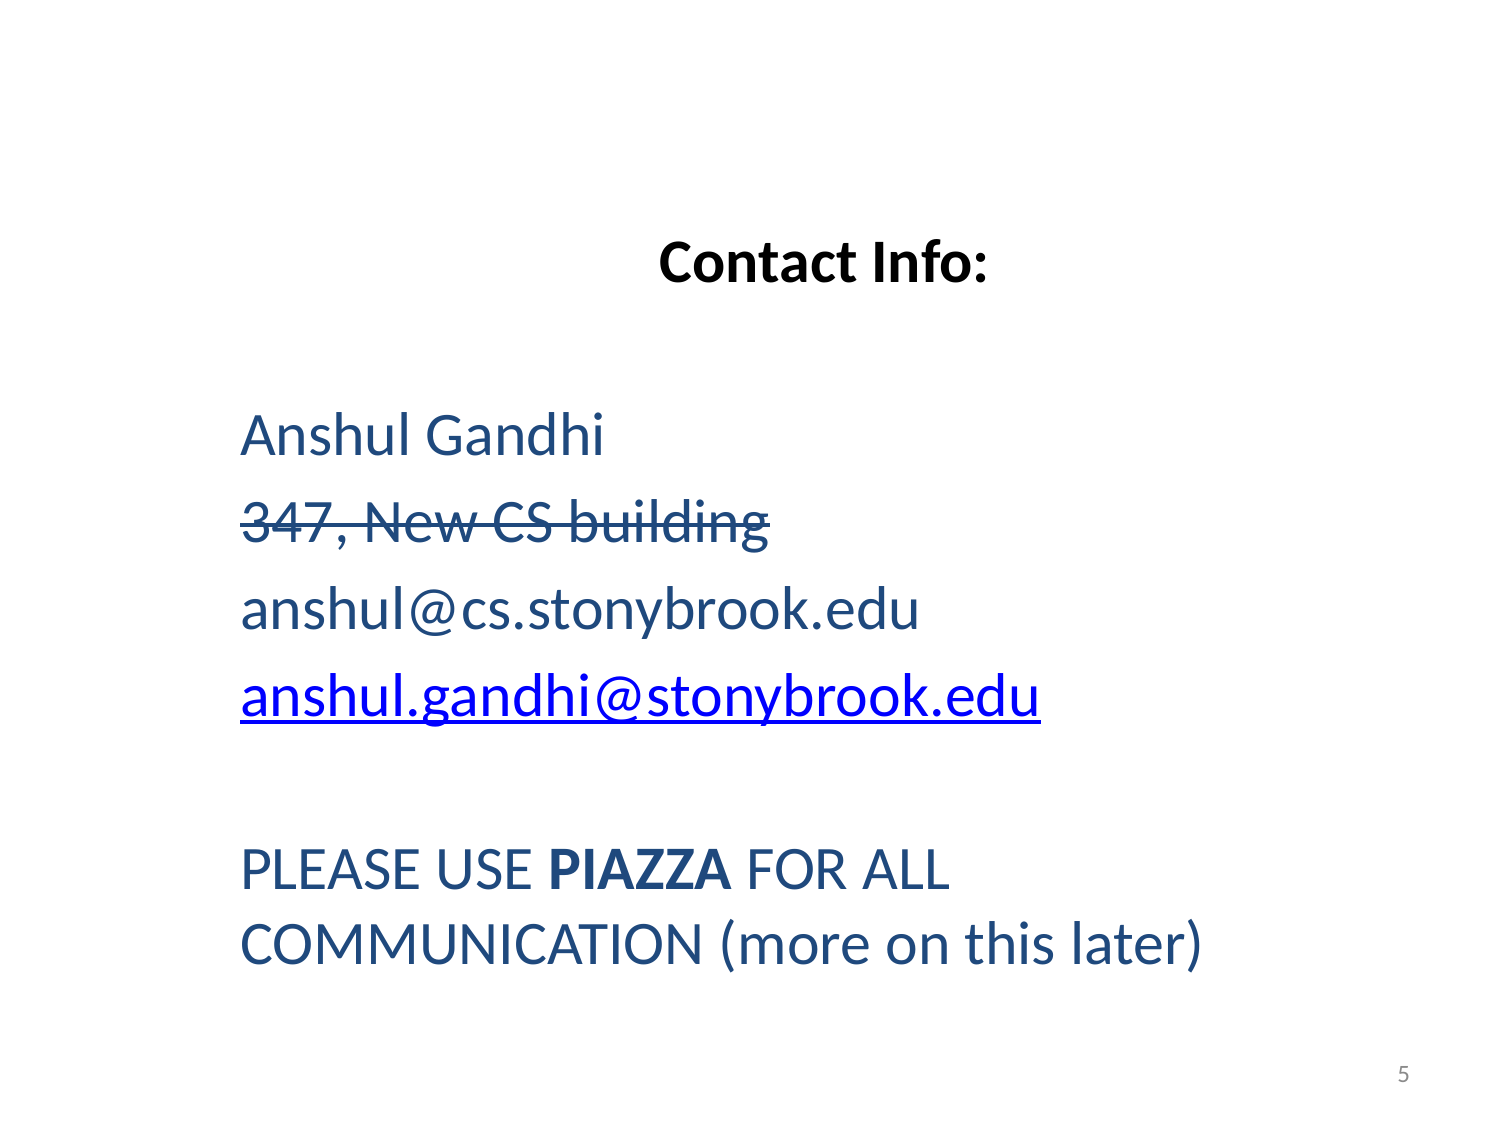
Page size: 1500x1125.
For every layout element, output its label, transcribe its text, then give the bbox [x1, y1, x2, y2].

subtitle Contact Info: Anshul Gandhi 347, New CS building anshul@cs.stonybrook.edu anshul.gandhi@stonybrook.edu PLEASE USE PIAZZA FOR ALL COMMUNICATION (more on this later) [225, 212, 1425, 988]
slide_number 5 [1074, 1042, 1425, 1103]
